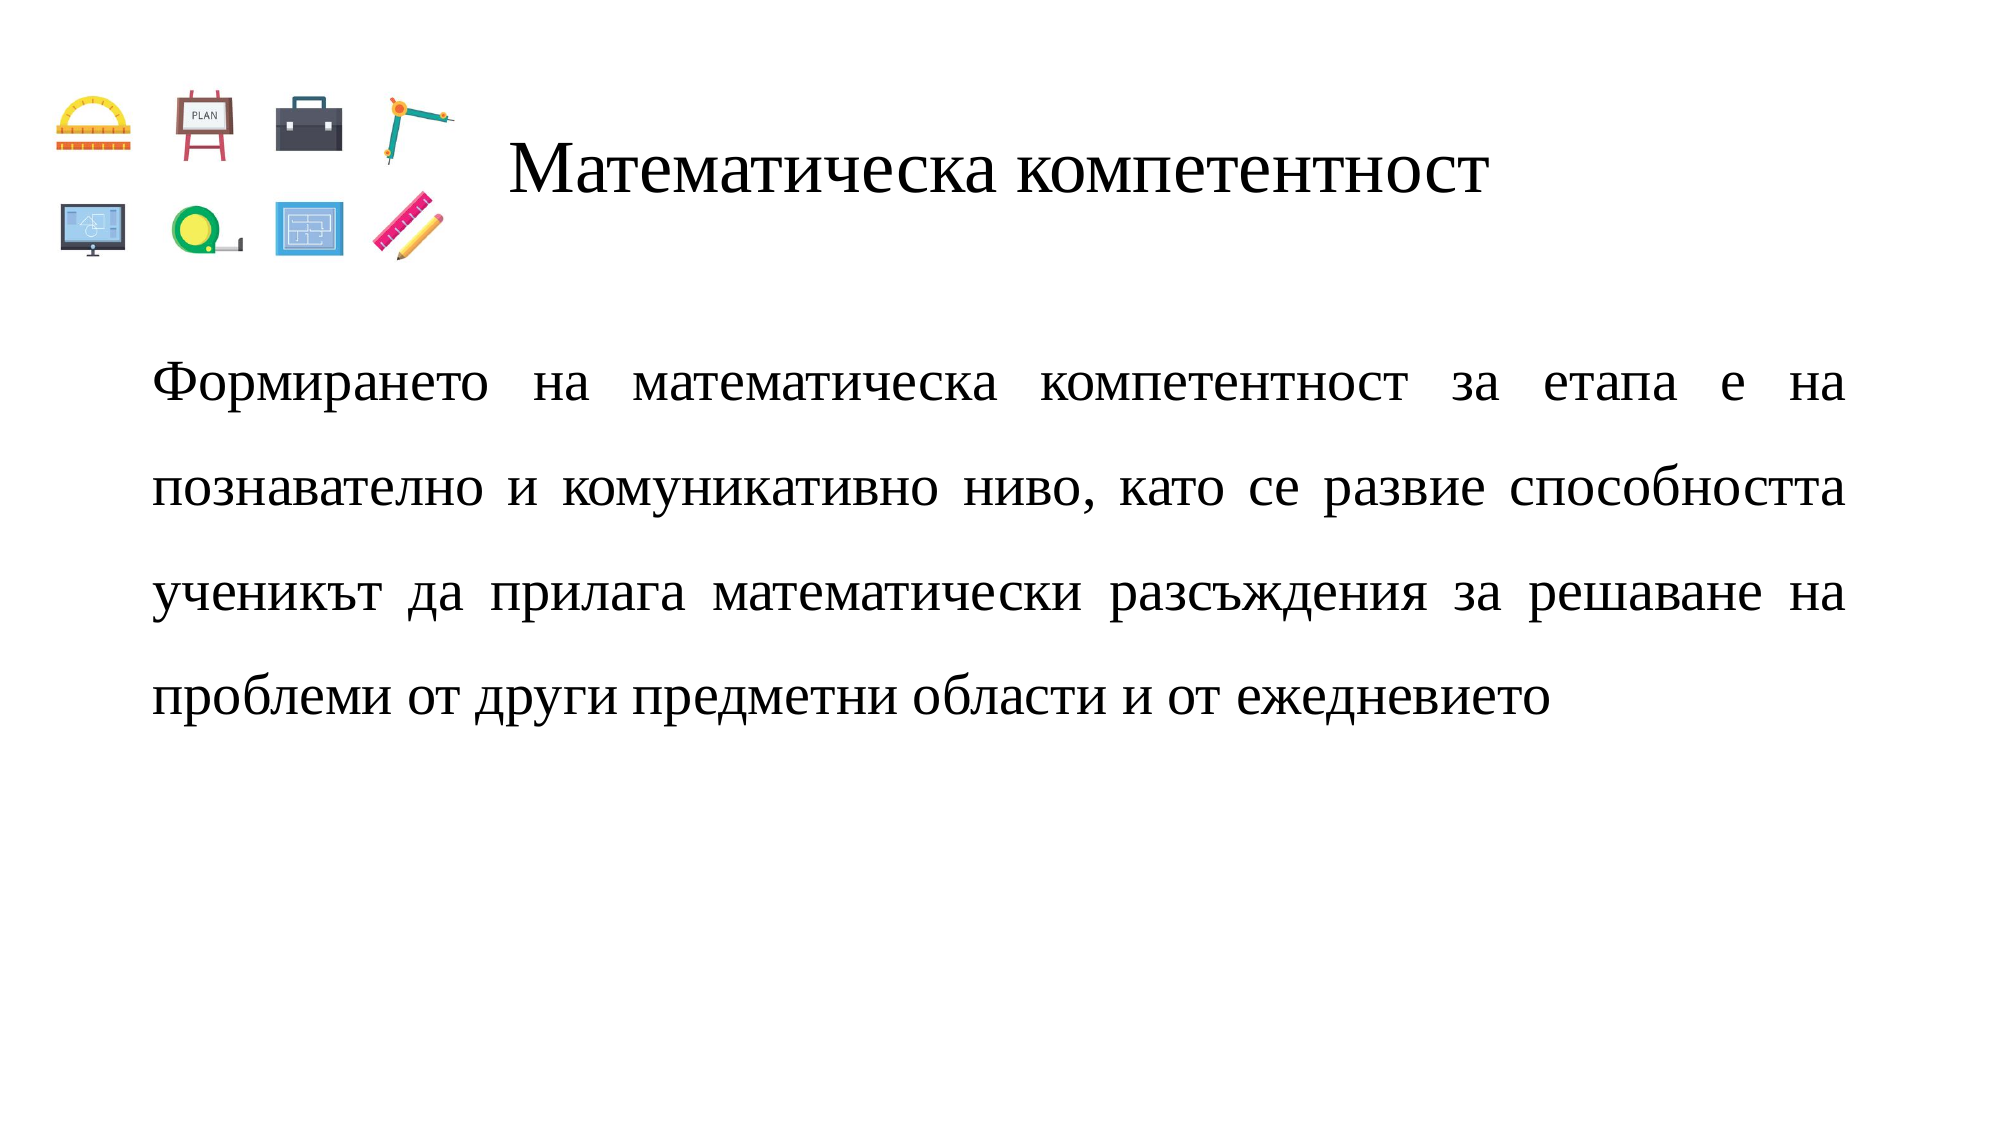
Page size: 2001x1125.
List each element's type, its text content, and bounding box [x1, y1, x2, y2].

title Математическа компетентност [472, 59, 1863, 278]
list Формирането на математическа компетентност за етапа е на познавателно и комуникативно ниво, като се развие способността ученикът да прилага математически разсъждения за решаване на проблеми от други предметни области и от ежедневието [137, 299, 1863, 1014]
picture [32, 21, 472, 329]
